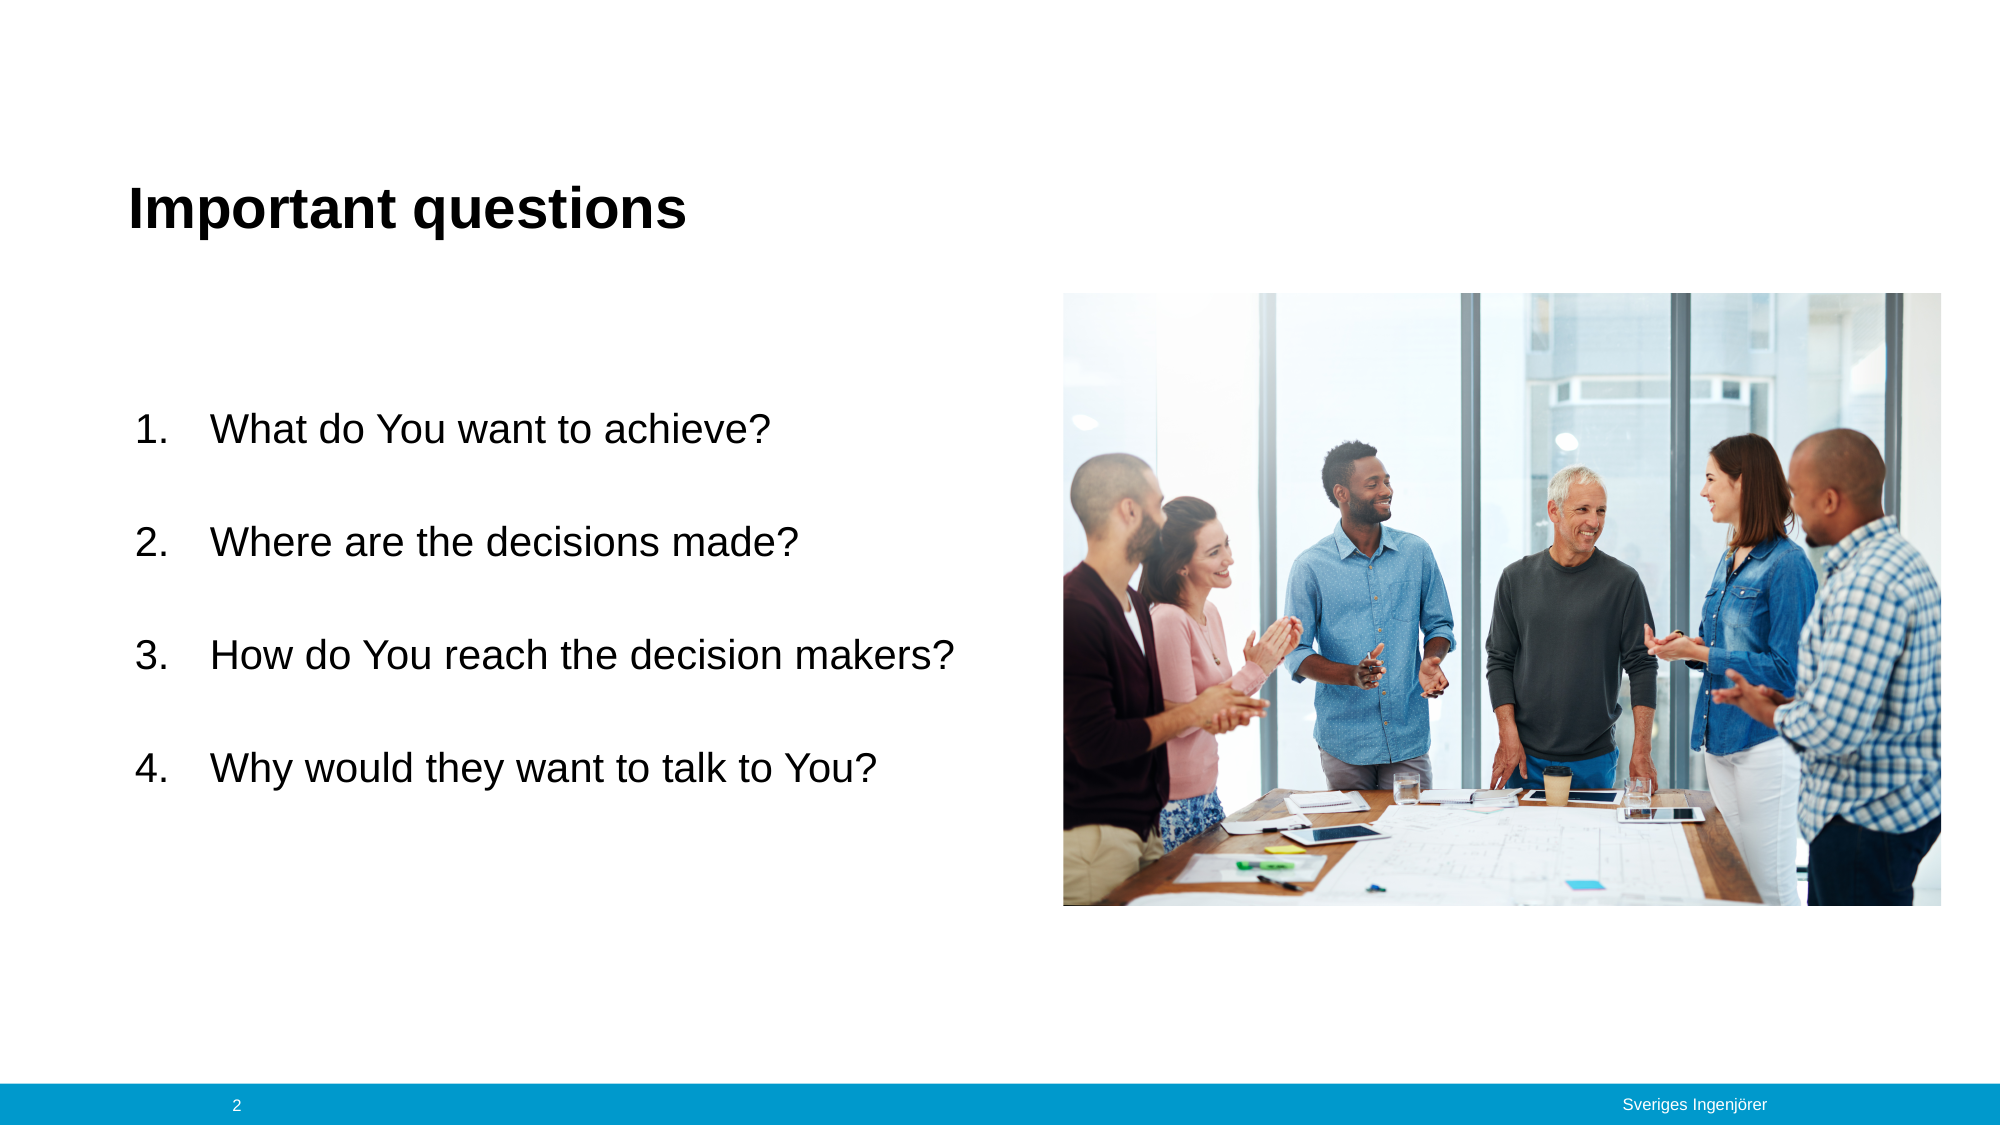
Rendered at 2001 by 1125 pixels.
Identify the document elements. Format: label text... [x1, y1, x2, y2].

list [1063, 292, 1942, 906]
title Important questions [128, 163, 1872, 293]
list What do You want to achieve? Where are the decisions made? How do You reach the decision makers? Why would they want to talk to You? [134, 293, 985, 924]
